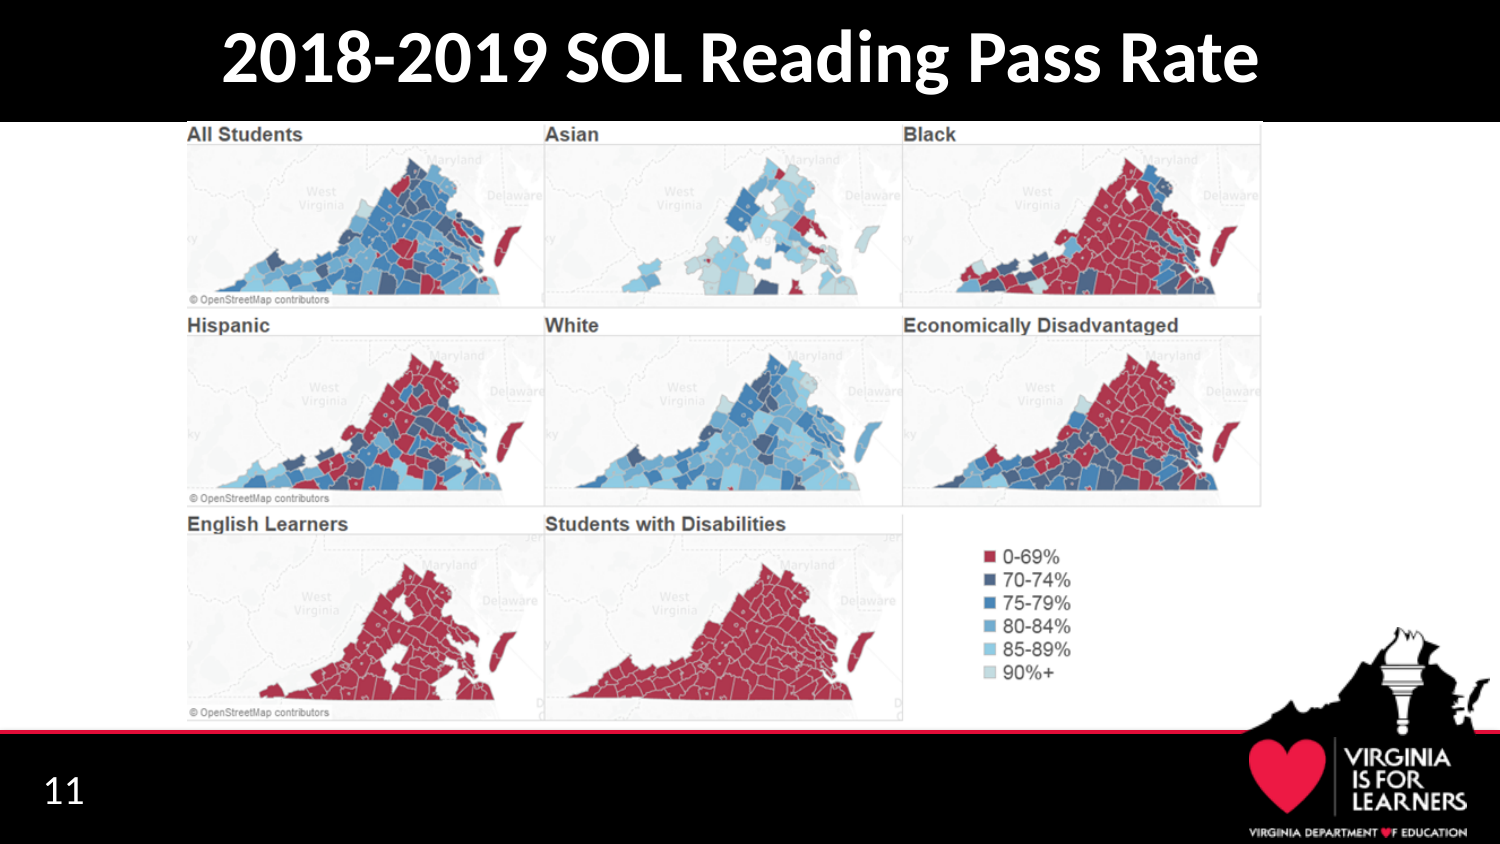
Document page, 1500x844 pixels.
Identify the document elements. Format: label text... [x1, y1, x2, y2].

picture [1240, 627, 1490, 736]
title 2018-2019 SOL Reading Pass Rate [0, 0, 1500, 122]
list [187, 121, 1263, 723]
picture [1249, 737, 1467, 838]
